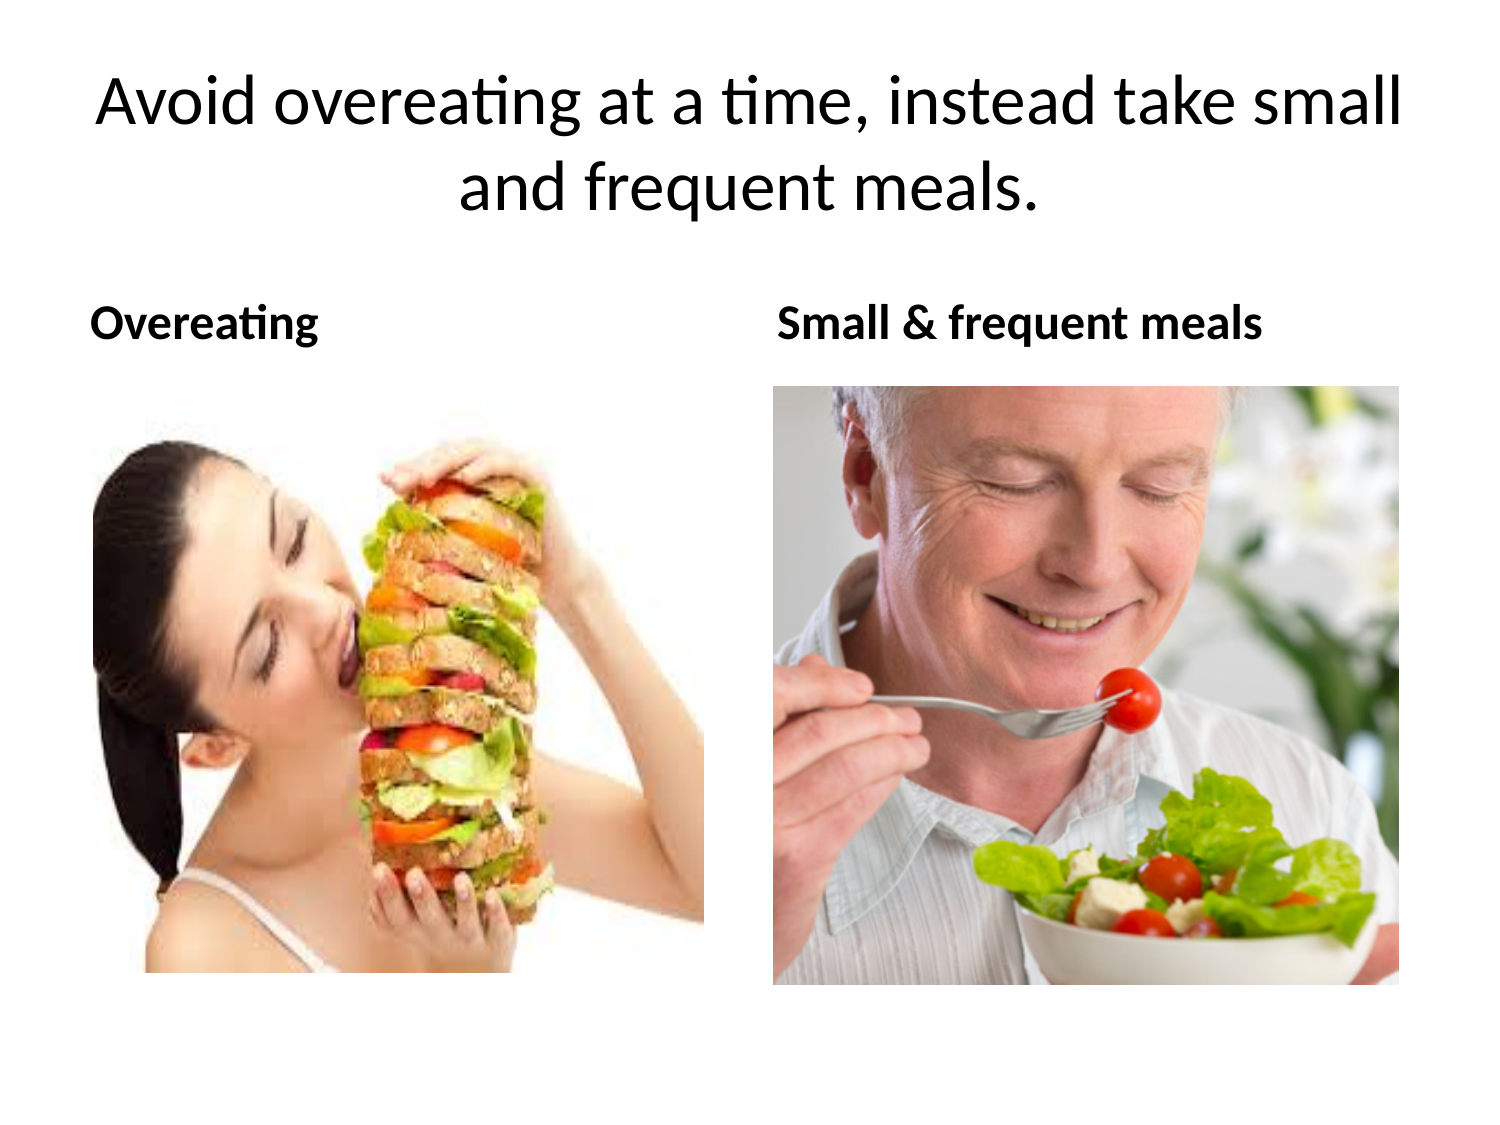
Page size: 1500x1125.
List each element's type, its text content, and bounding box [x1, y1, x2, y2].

list Small & frequent meals [761, 251, 1425, 357]
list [773, 386, 1399, 985]
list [93, 398, 704, 973]
list Overeating [75, 251, 738, 357]
title Avoid overeating at a time, instead take small and frequent meals. [75, 45, 1425, 233]
